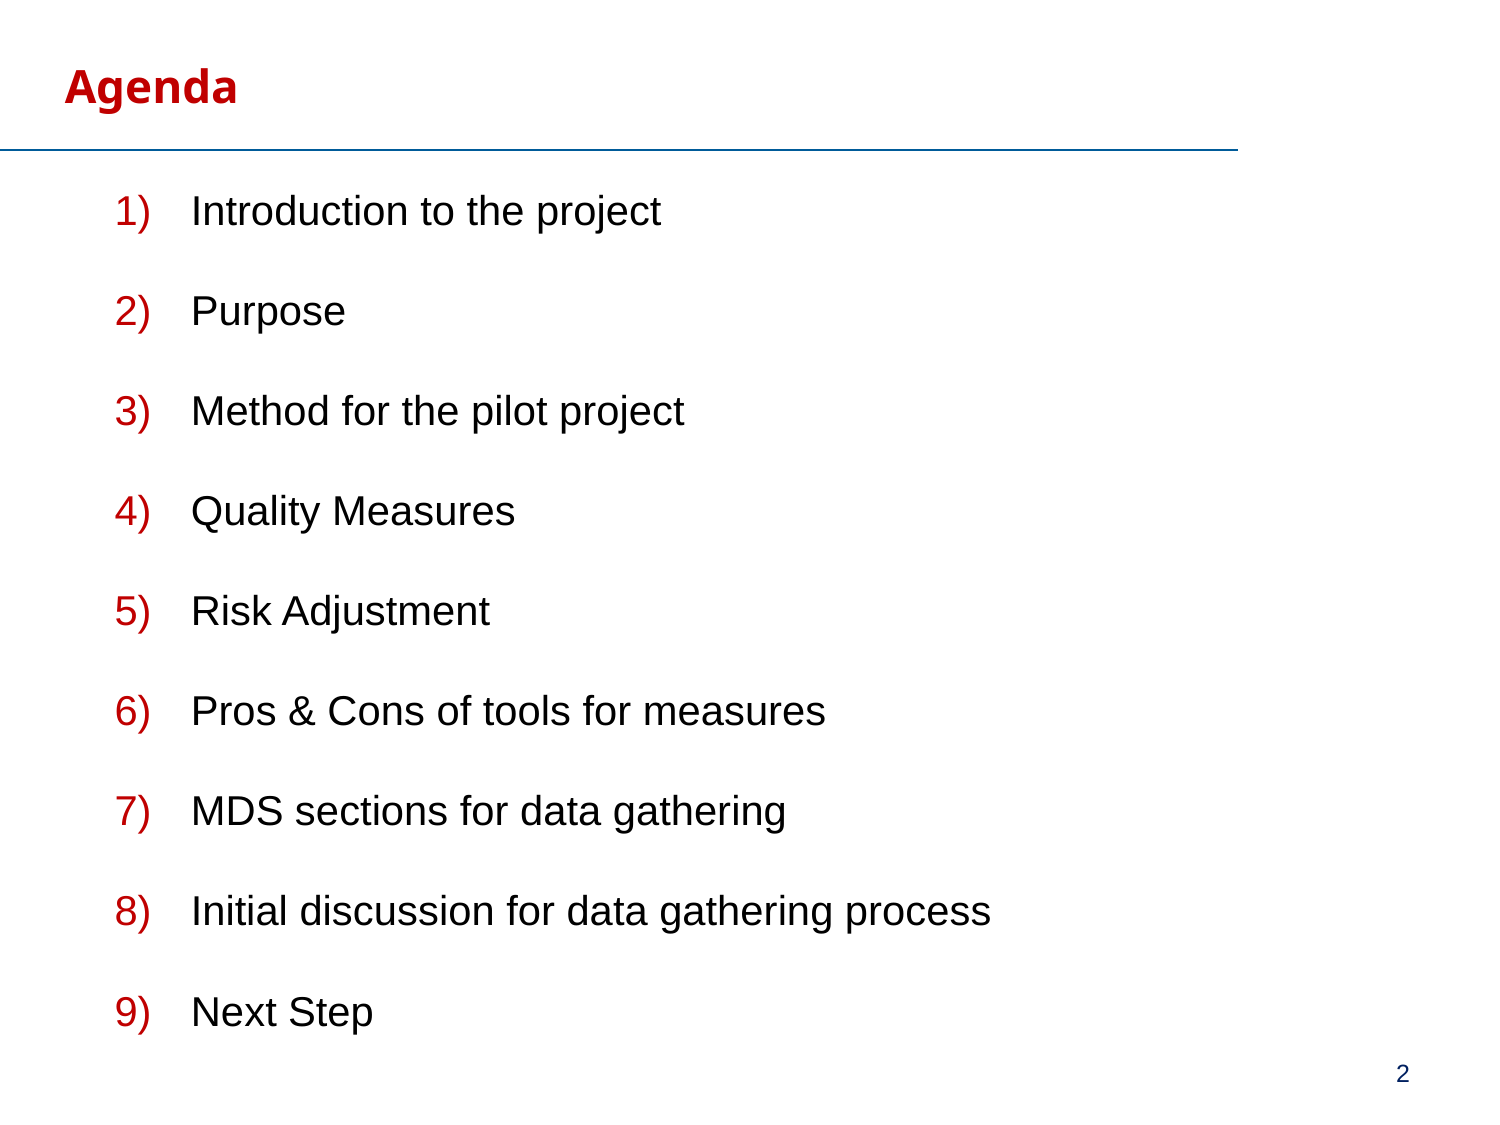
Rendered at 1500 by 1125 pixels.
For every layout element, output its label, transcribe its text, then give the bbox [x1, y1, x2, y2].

text_box Introduction to the project Purpose Method for the pilot project Quality Measures Risk Adjustment Pros & Cons of tools for measures MDS sections for data gathering Initial discussion for data gathering process Next Step [99, 176, 1375, 1042]
text_box Agenda [50, 49, 1150, 113]
slide_number 2 [1074, 1042, 1425, 1103]
